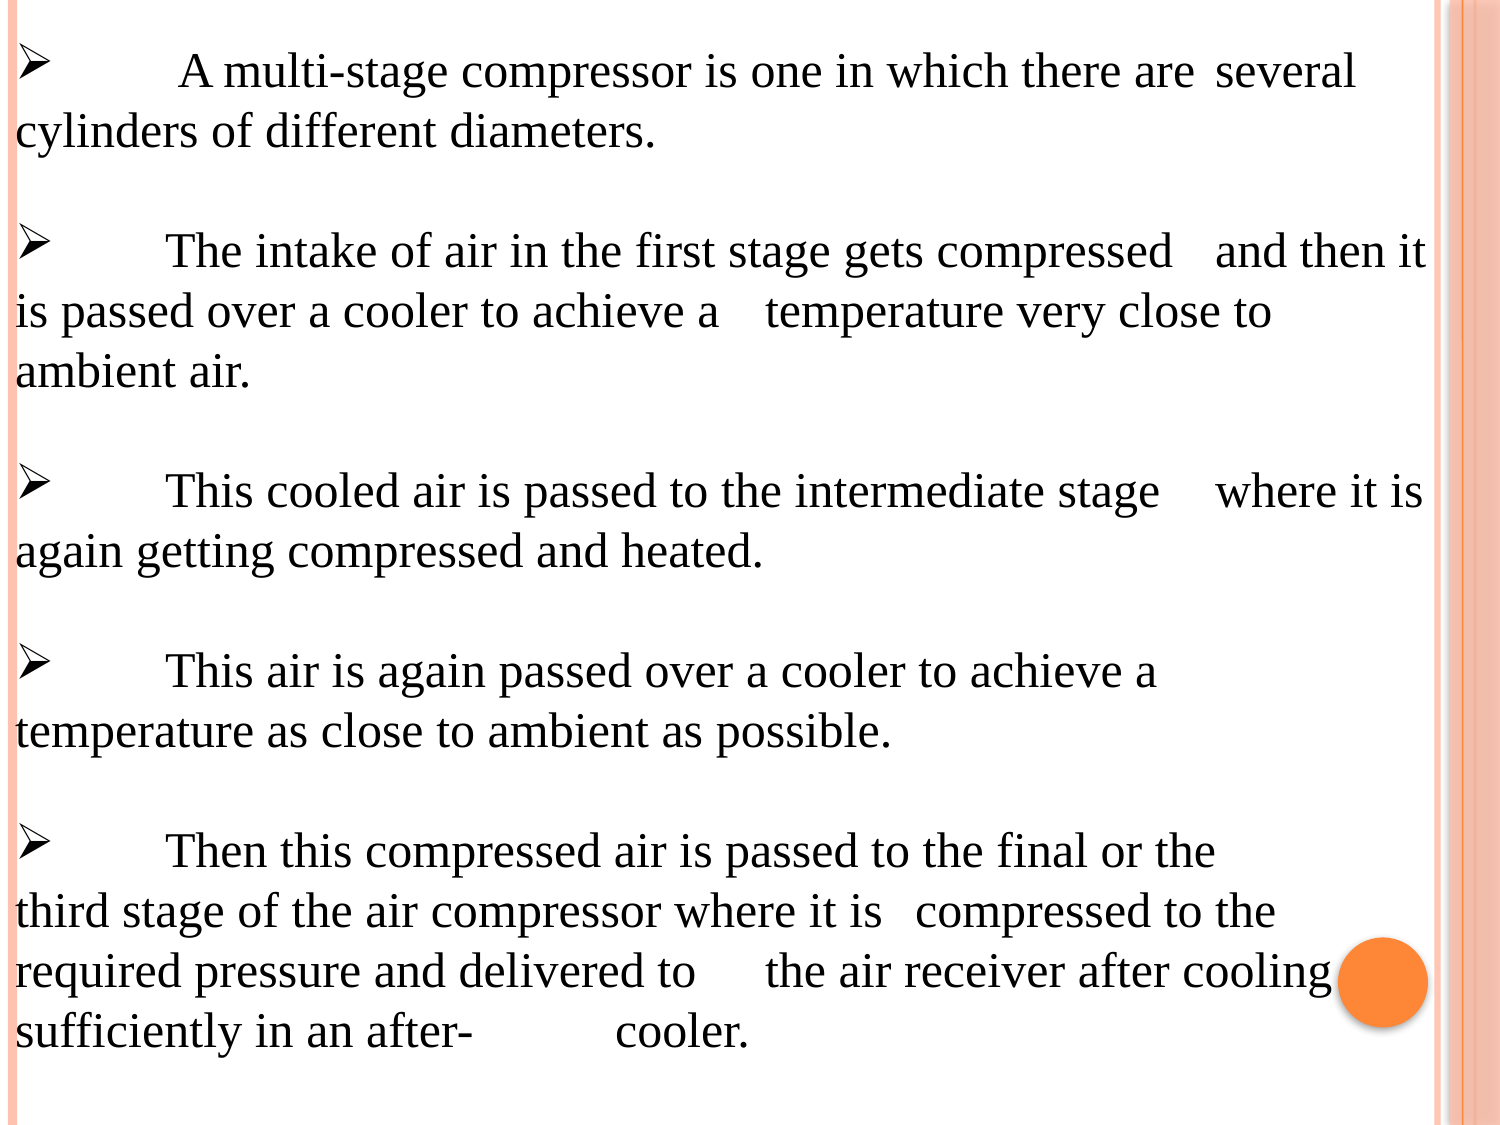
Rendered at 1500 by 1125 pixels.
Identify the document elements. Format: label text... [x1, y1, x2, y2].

text_box A multi-stage compressor is one in which there are several cylinders of different diameters. The intake of air in the first stage gets compressed and then it is passed over a cooler to achieve a temperature very close to ambient air. This cooled air is passed to the intermediate stage where it is again getting compressed and heated. This air is again passed over a cooler to achieve a temperature as close to ambient as possible. Then this compressed air is passed to the final or the third stage of the air compressor where it is compressed to the required pressure and delivered to the air receiver after cooling sufficiently in an after- cooler. [0, 30, 1450, 1125]
